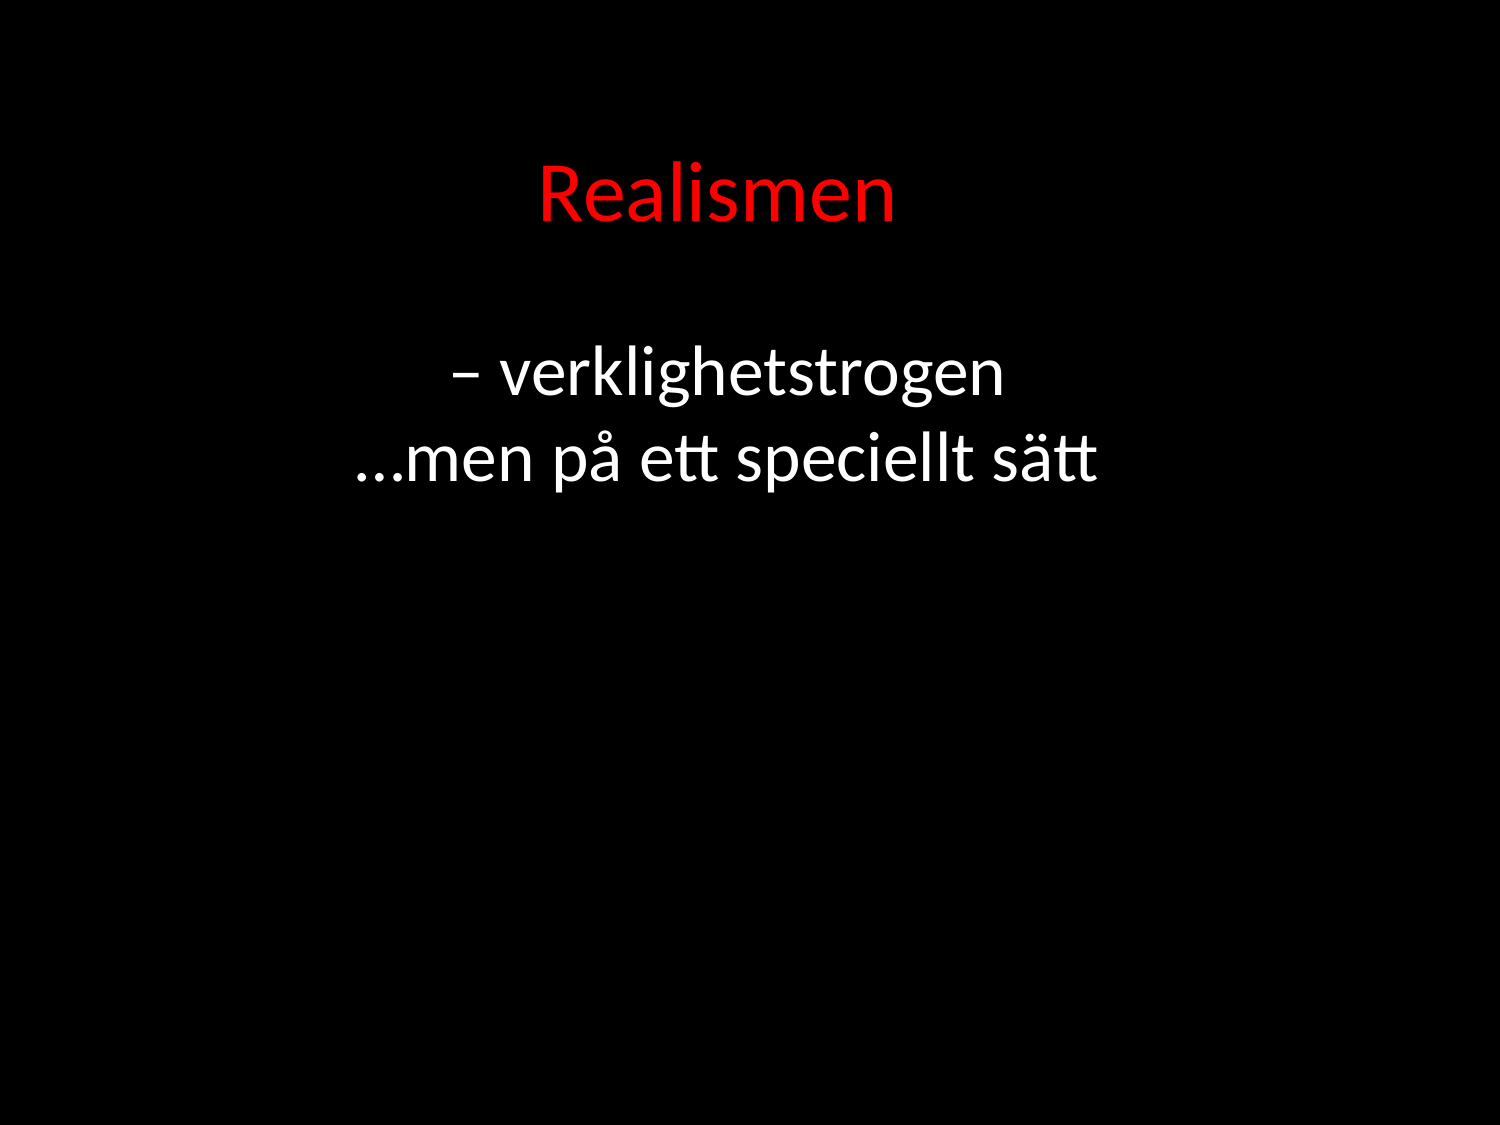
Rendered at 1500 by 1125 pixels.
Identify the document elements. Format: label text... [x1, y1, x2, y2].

title Realismen – verklighetstrogen …men på ett speciellt sätt [90, 126, 1366, 591]
